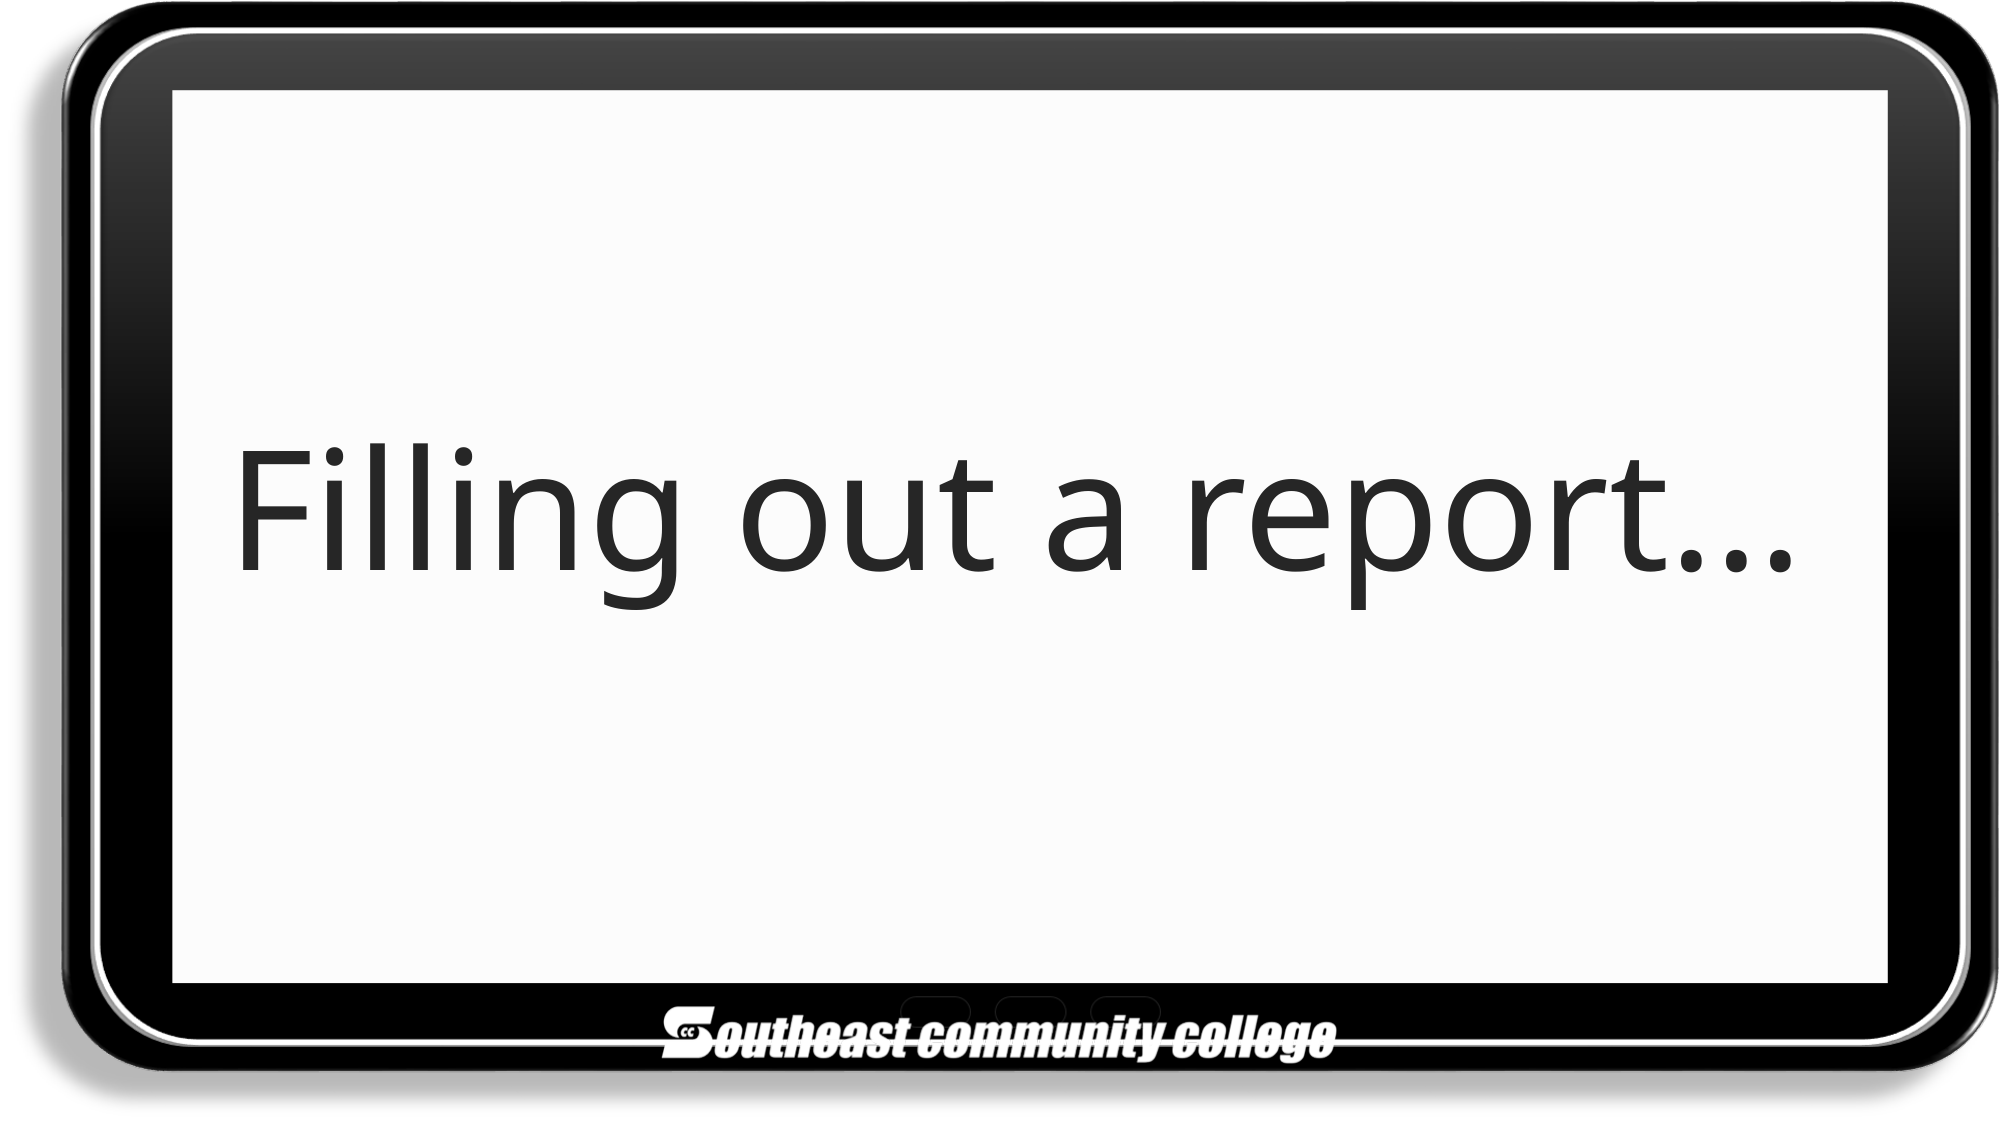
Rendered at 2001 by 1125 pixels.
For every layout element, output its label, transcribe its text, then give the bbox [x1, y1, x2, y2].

picture [0, 0, 2001, 1125]
title Filling out a report... [212, 282, 1938, 751]
